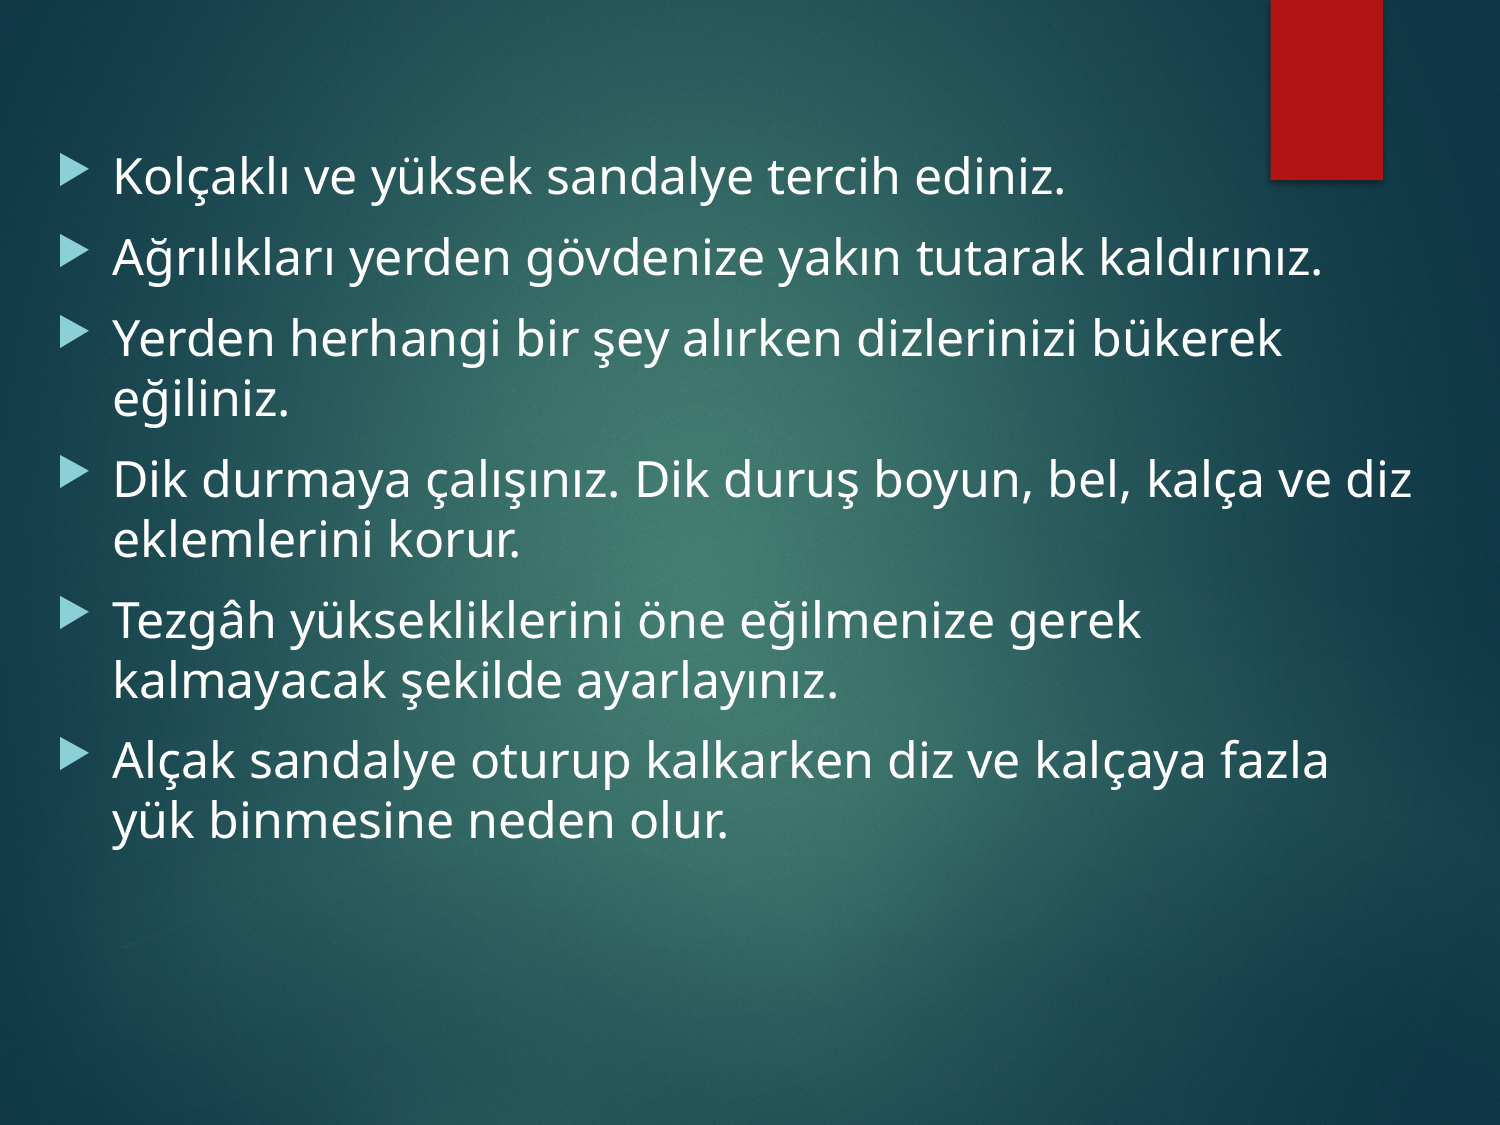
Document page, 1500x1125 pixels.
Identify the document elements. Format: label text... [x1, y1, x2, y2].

list Kolçaklı ve yüksek sandalye tercih ediniz. Ağrılıkları yerden gövdenize yakın tutarak kaldırınız. Yerden herhangi bir şey alırken dizlerinizi bükerek eğiliniz. Dik durmaya çalışınız. Dik duruş boyun, bel, kalça ve diz eklemlerini korur. Tezgâh yüksekliklerini öne eğilmenize gerek kalmayacak şekilde ayarlayınız. Alçak sandalye oturup kalkarken diz ve kalçaya fazla yük binmesine neden olur. [41, 137, 1436, 886]
